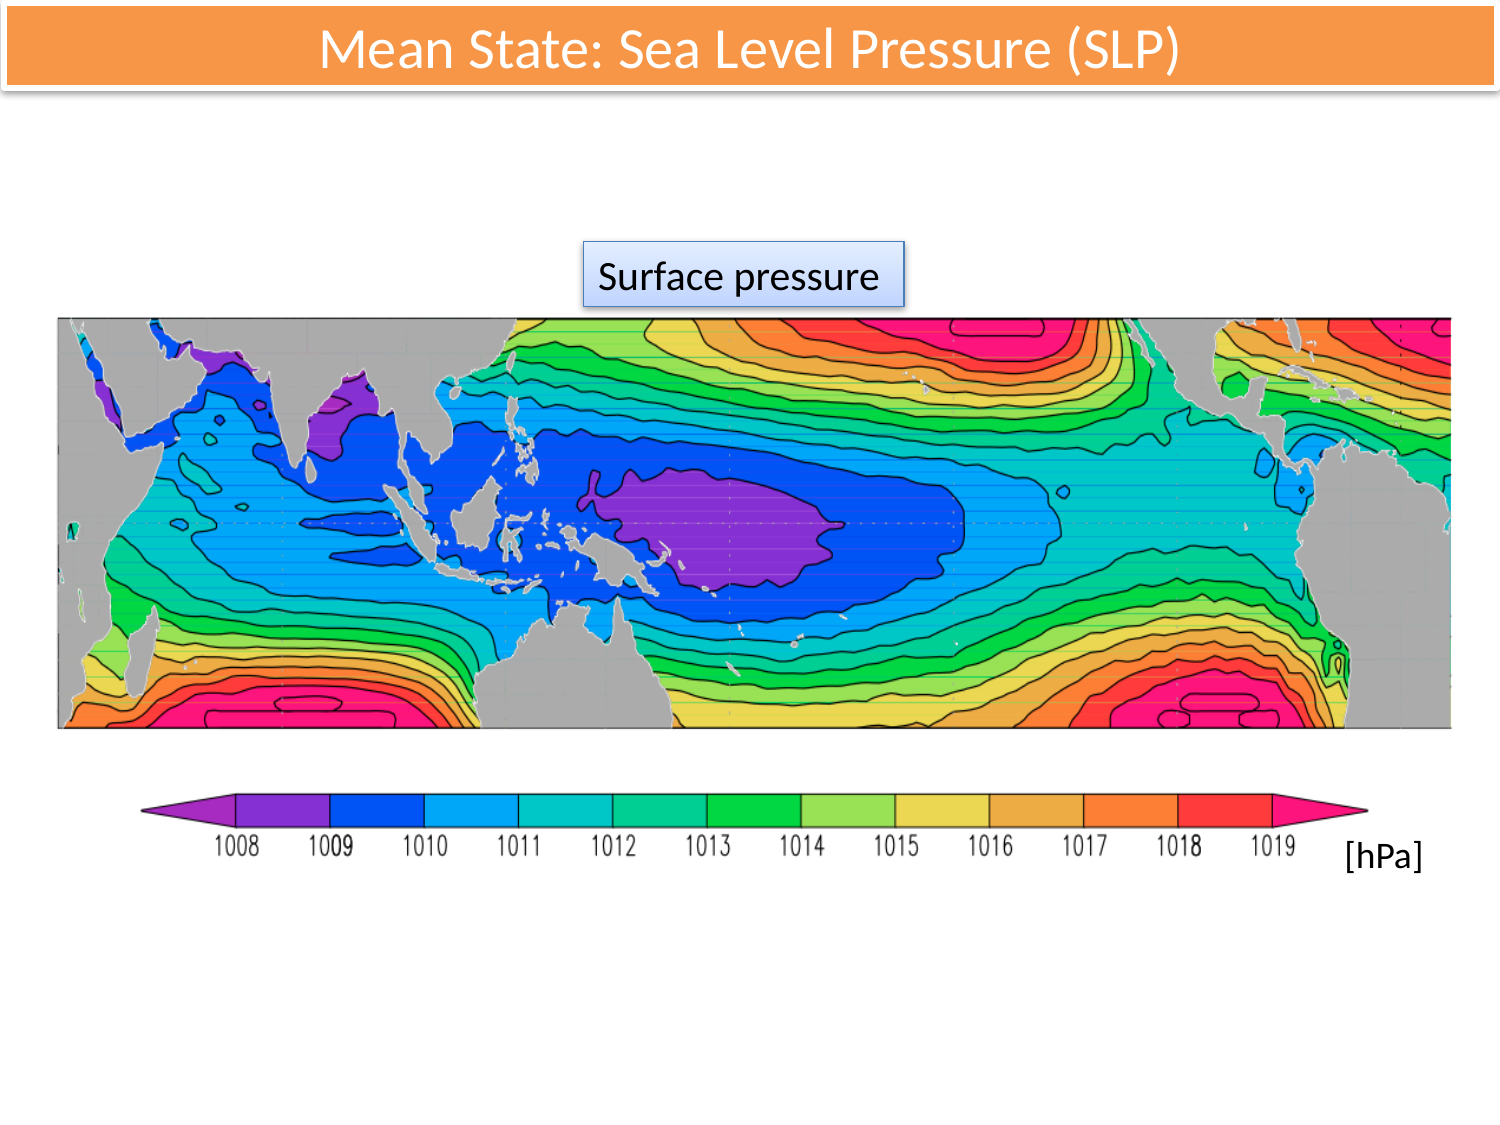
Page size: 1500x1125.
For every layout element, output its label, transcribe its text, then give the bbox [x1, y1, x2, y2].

picture [45, 306, 1465, 872]
text_box [hPa] [1329, 880, 1439, 884]
text_box Surface pressure [583, 241, 905, 305]
text_box Mean State: Sea Level Pressure (SLP) [4, 3, 1497, 88]
